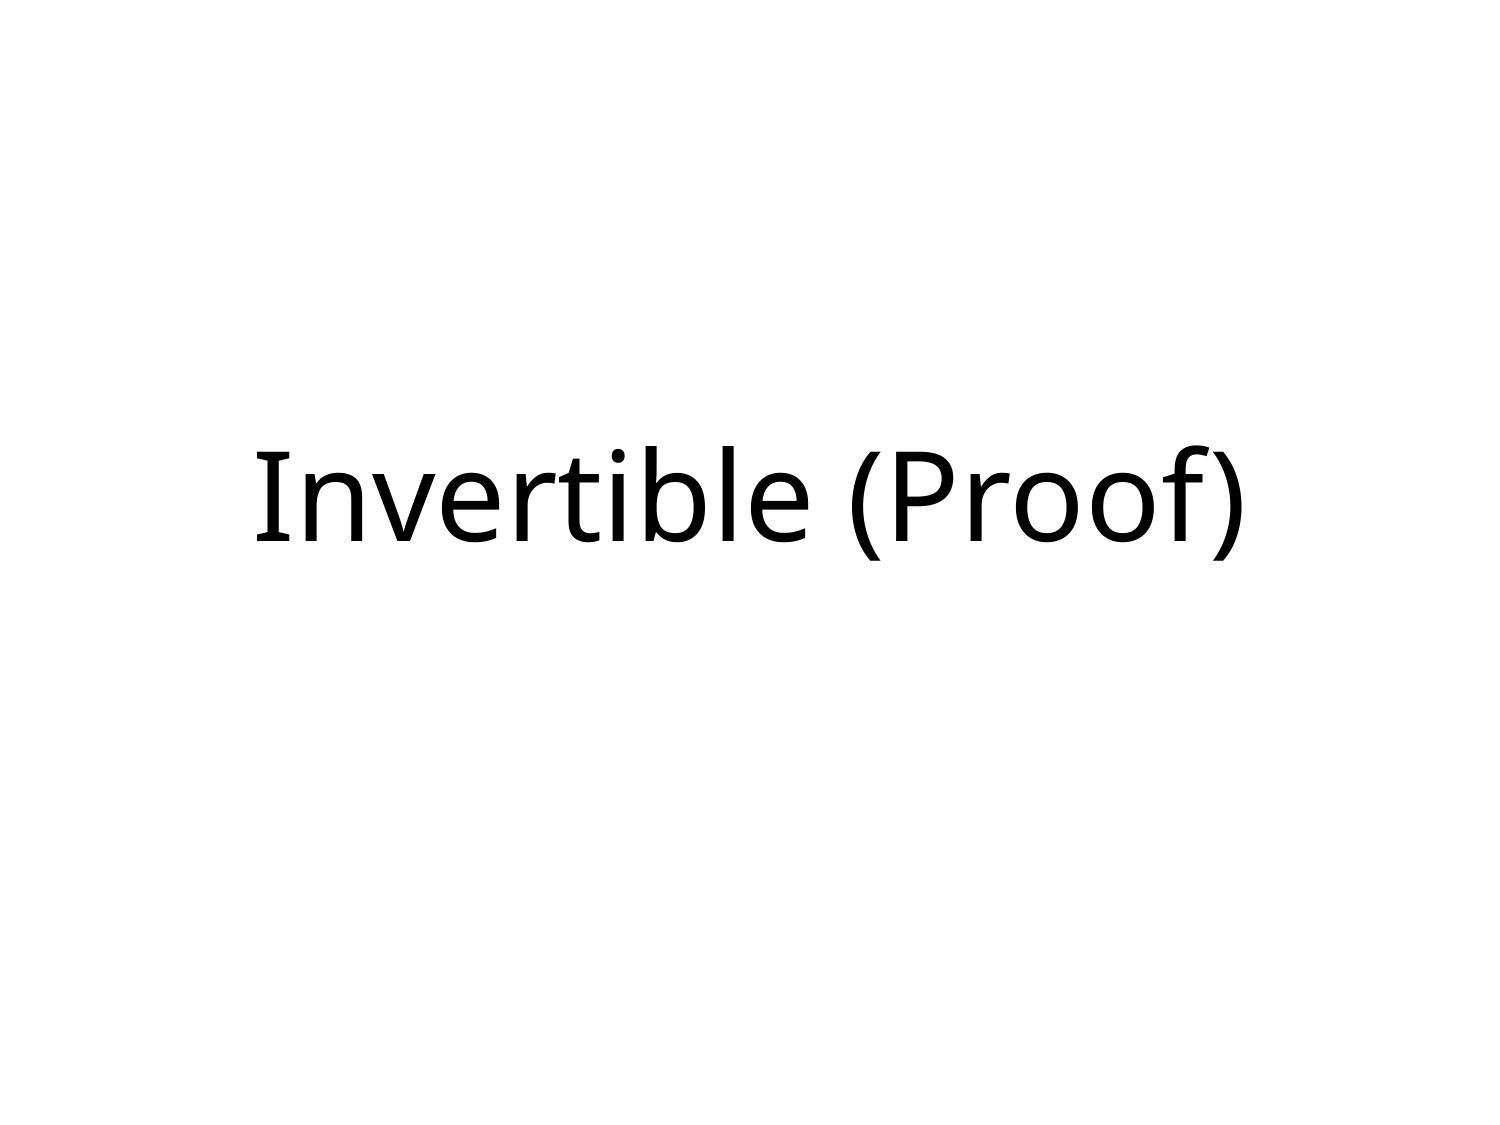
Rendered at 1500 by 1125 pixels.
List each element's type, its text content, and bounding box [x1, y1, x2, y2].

title Invertible (Proof) [112, 184, 1388, 576]
